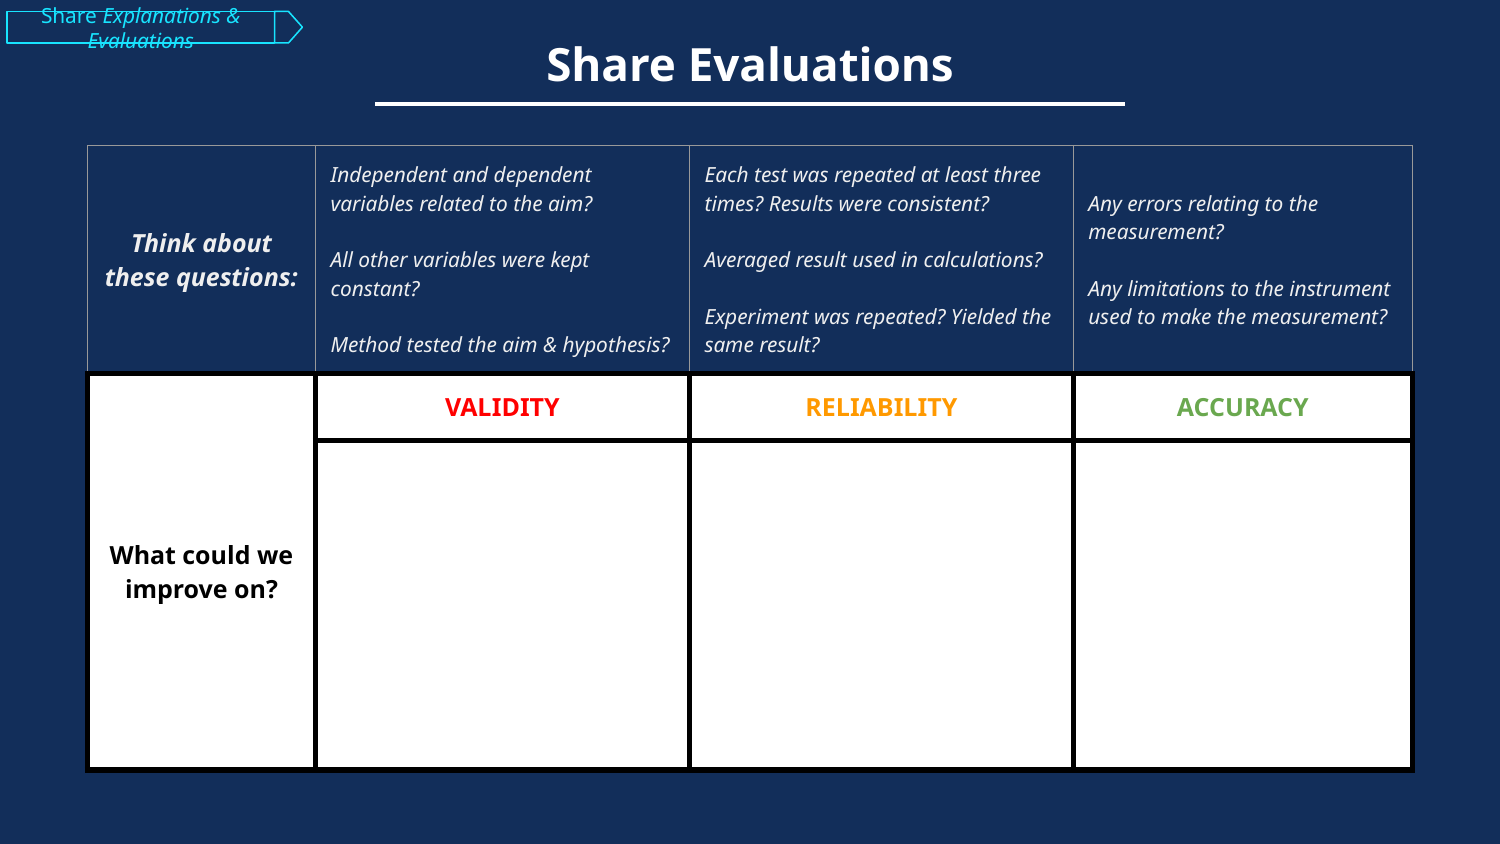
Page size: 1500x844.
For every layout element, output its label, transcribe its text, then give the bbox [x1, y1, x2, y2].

table_header Independent and dependent variables related to the aim? All other variables were kept constant? Method tested the aim & hypothesis? [316, 146, 689, 371]
table_cell ACCURACY [1076, 376, 1410, 438]
table_cell RELIABILITY [692, 376, 1071, 438]
table_cell [692, 443, 1071, 767]
table_cell What could we improve on? [90, 376, 313, 767]
table_header Think about these questions: [88, 146, 315, 371]
table_cell VALIDITY [318, 376, 687, 438]
table_cell [1076, 443, 1410, 767]
table_cell [318, 443, 687, 767]
text_box Share Evaluations [374, 21, 1125, 101]
table_header Any errors relating to the measurement? Any limitations to the instrument used to make the measurement? [1074, 146, 1412, 371]
text_box Share Explanations & Evaluations [6, 11, 274, 43]
text_box [274, 11, 303, 43]
picture [374, 102, 1126, 106]
table_header Each test was repeated at least three times? Results were consistent? Averaged result used in calculations? Experiment was repeated? Yielded the same result? [690, 146, 1073, 371]
